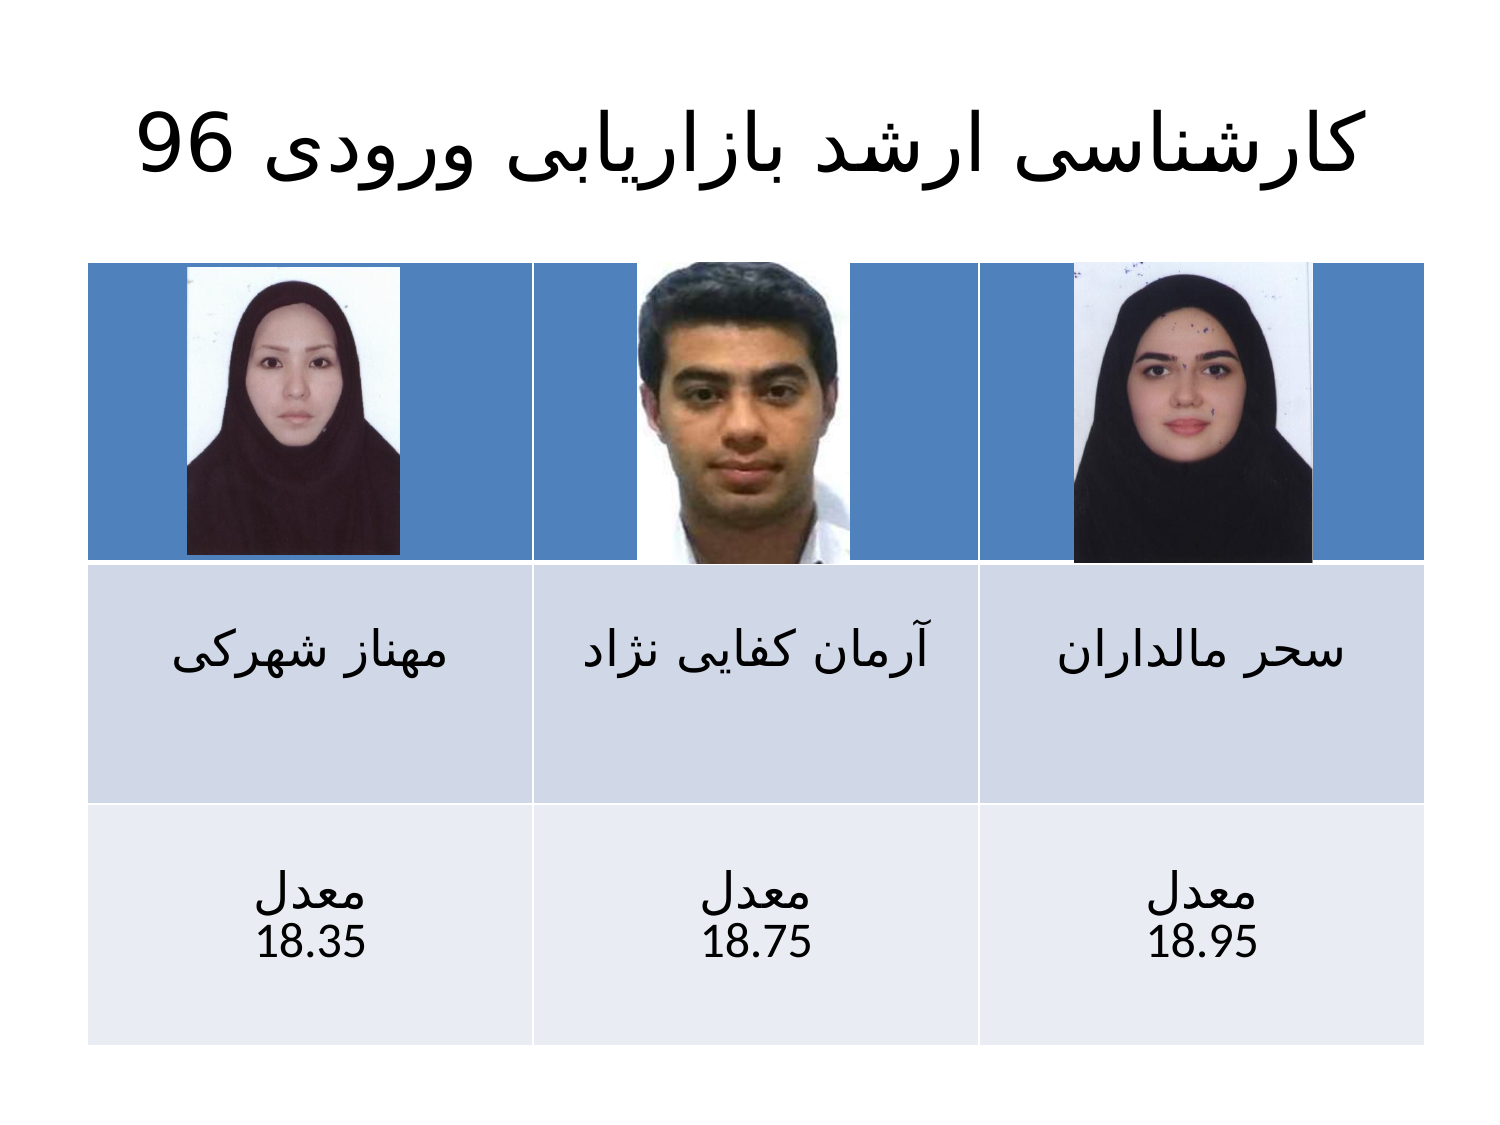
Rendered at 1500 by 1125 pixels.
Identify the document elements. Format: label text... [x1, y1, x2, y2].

table_cell سحر مالداران [980, 565, 1424, 803]
table_cell معدل 18.95 [980, 805, 1424, 1045]
table_cell آرمان کفایی نژاد [534, 565, 978, 803]
table_cell معدل 18.35 [88, 805, 532, 1045]
picture [1074, 262, 1313, 563]
table_header [1314, 263, 1424, 560]
table_header [534, 263, 634, 560]
table_header [852, 263, 978, 560]
table_header [88, 263, 532, 560]
picture [187, 267, 401, 555]
picture [637, 262, 851, 564]
table_header [980, 263, 1071, 560]
title کارشناسی ارشد بازاریابی ورودی 96 [75, 45, 1425, 233]
table_cell معدل 18.75 [534, 805, 978, 1045]
table_cell مهناز شهرکی [88, 565, 532, 803]
